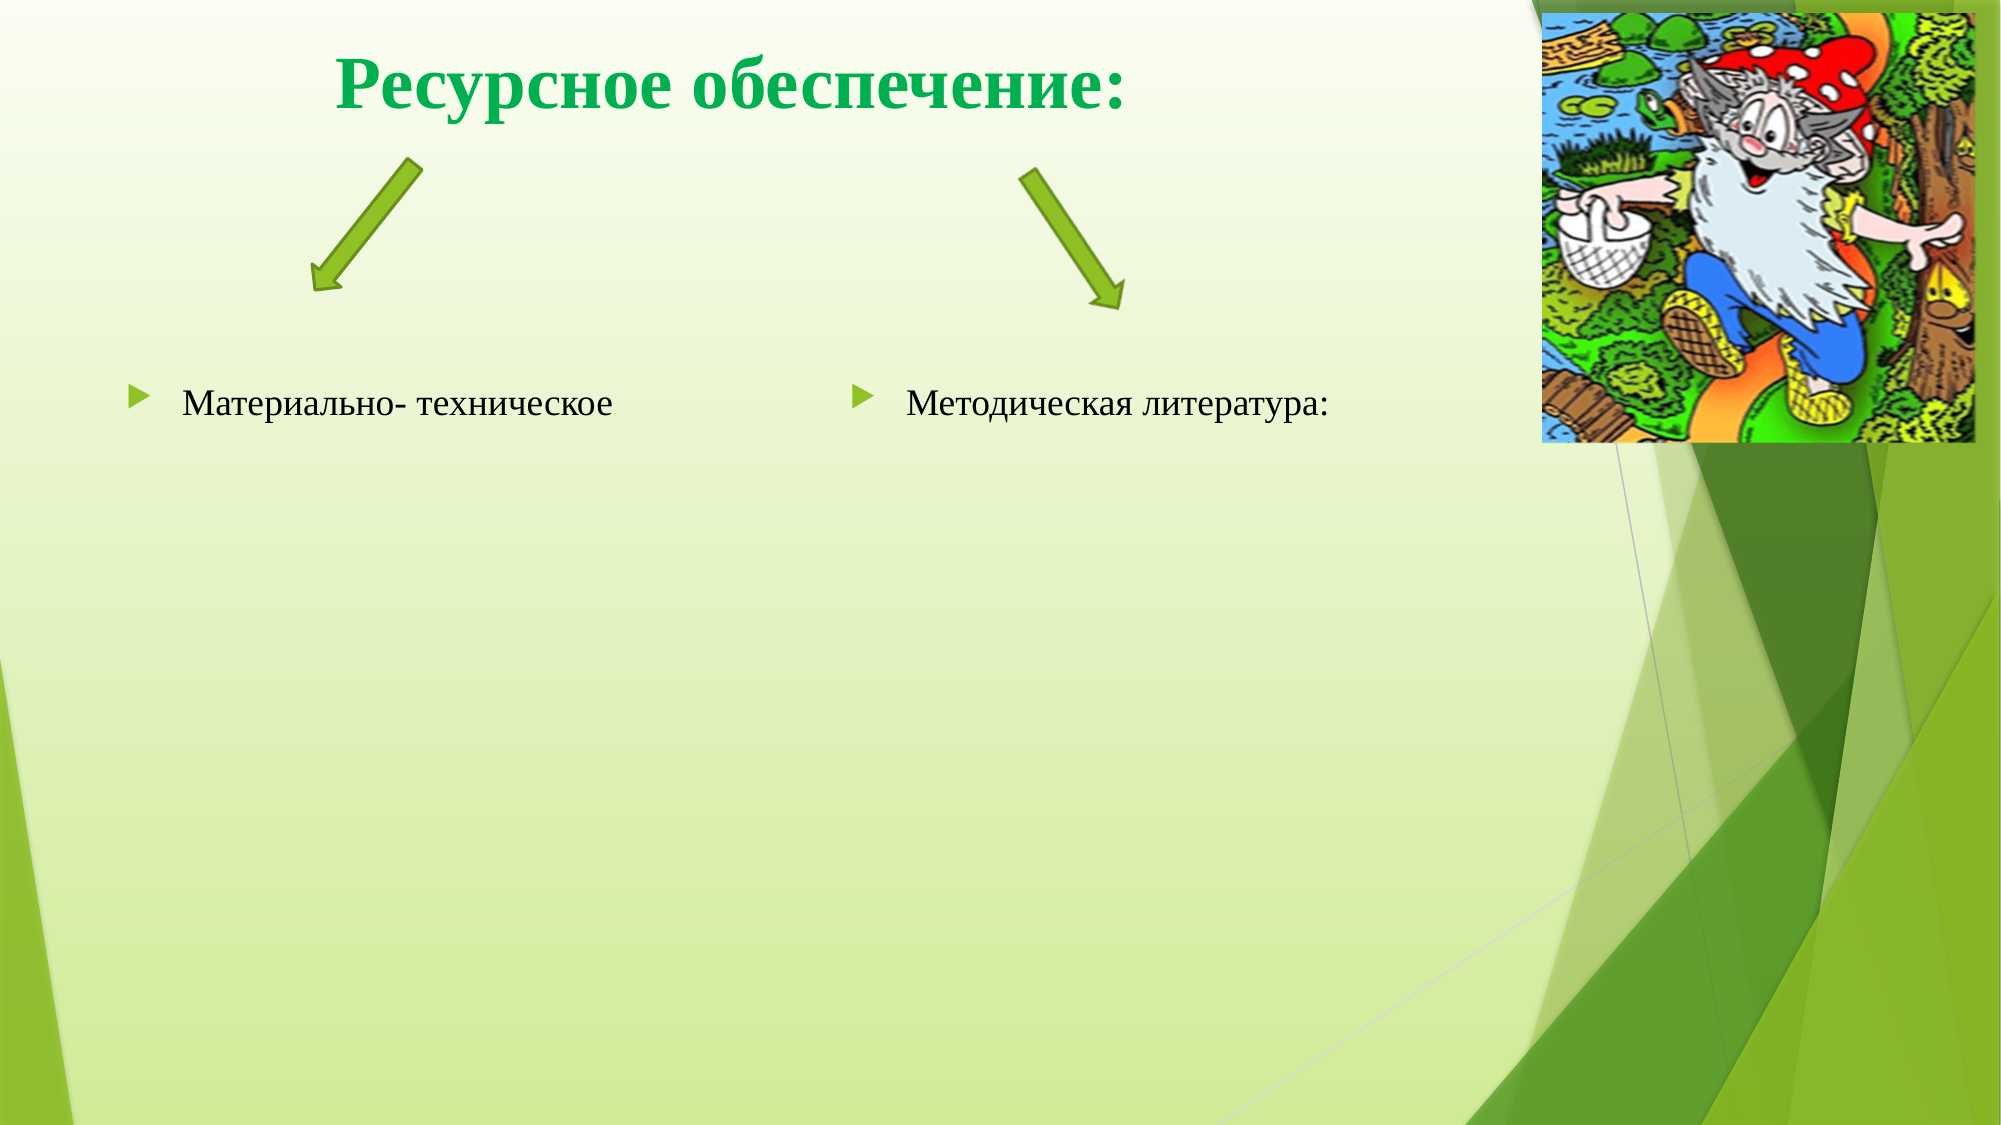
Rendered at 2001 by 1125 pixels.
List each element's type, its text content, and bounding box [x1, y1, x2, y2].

picture [988, 163, 1152, 313]
title Ресурсное обеспечение: [130, 26, 1334, 153]
list Материально- техническое [110, 370, 798, 1096]
picture [1541, 13, 2000, 464]
text_box [310, 157, 424, 292]
list Методическая литература: [834, 370, 1522, 1096]
